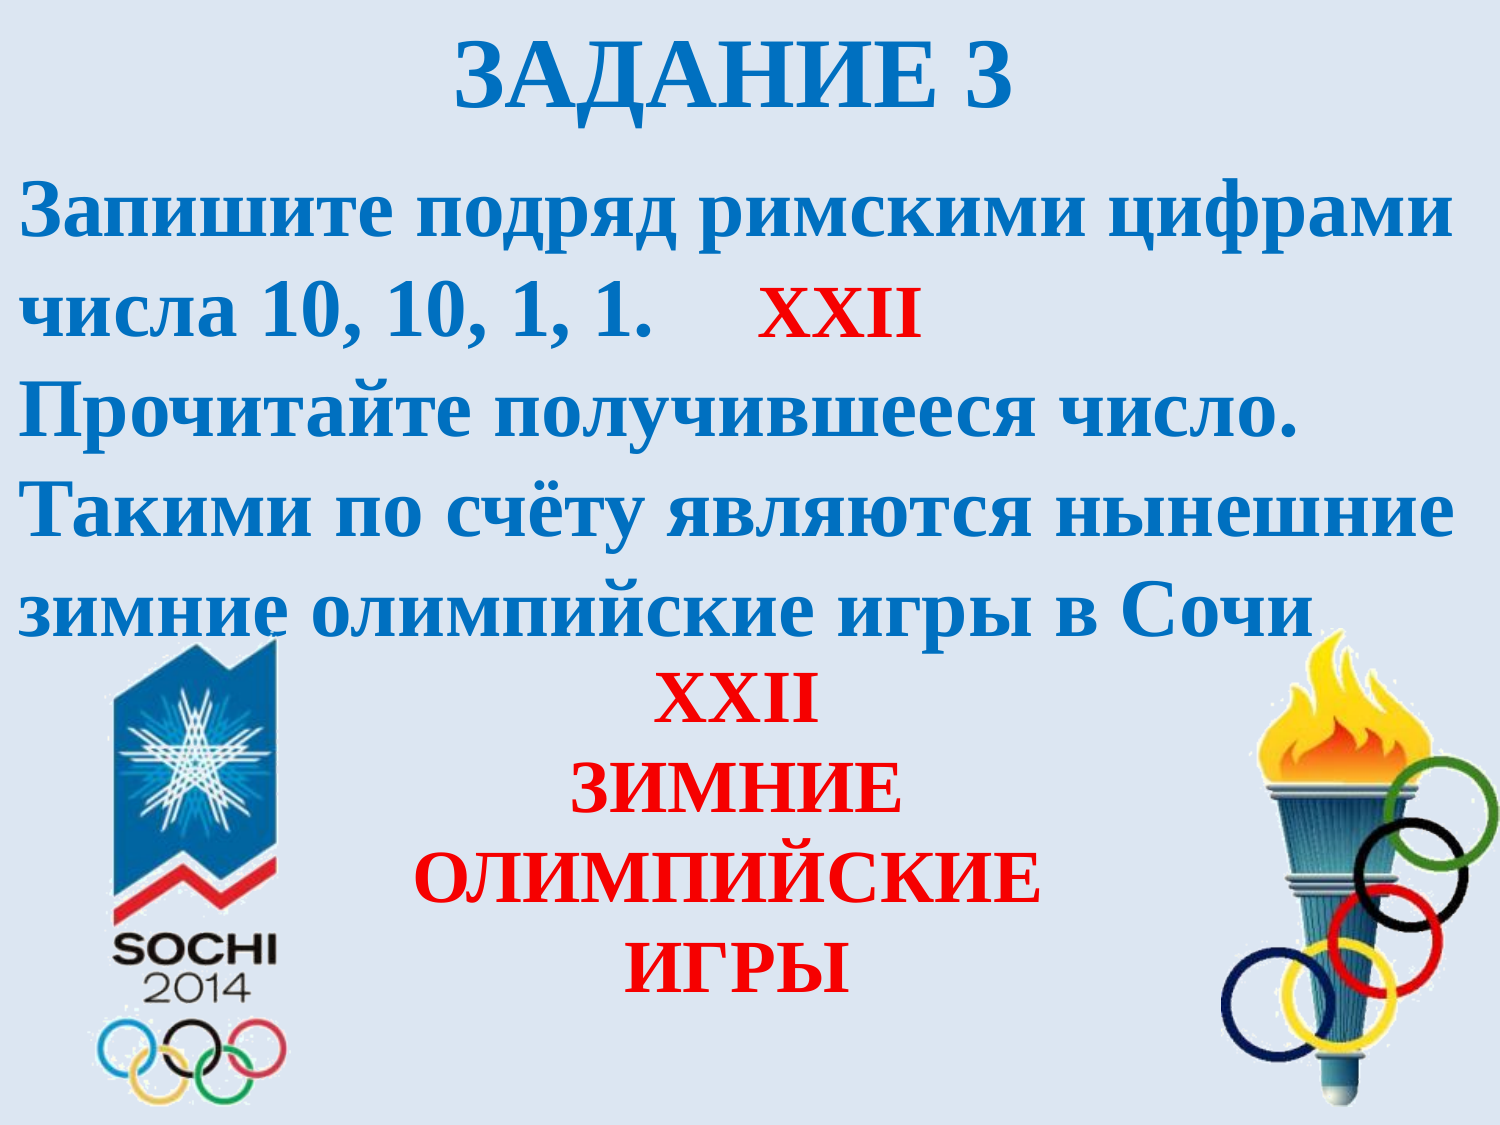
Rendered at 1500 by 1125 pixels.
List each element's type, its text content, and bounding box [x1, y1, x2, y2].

text_box XXII [742, 255, 940, 361]
text_box ЗАДАНИЕ 3 [437, 0, 1031, 135]
text_box XXII ЗИМНИЕ ОЛИМПИЙСКИЕ ИГРЫ [397, 640, 1078, 1015]
picture [3, 629, 385, 1113]
text_box Запишите подряд римскими цифрами числа 10, 10, 1, 1. Прочитайте получившееся число. Такими по счёту являются нынешние зимние олимпийские игры в Сочи [3, 145, 1480, 661]
picture [1220, 628, 1500, 1107]
